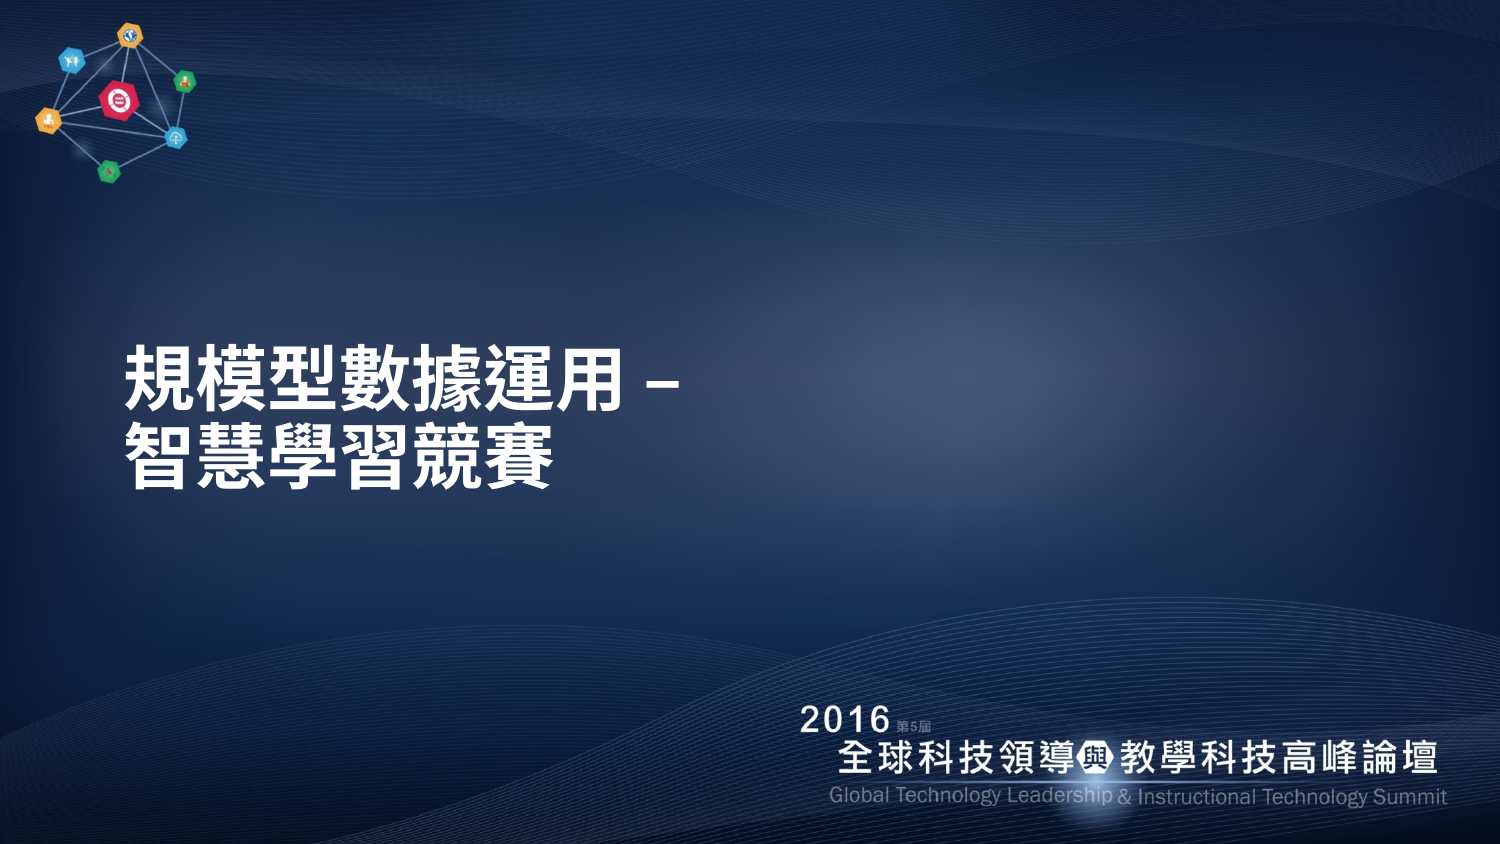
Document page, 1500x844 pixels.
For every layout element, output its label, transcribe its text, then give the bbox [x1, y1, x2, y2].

picture [0, 0, 1500, 844]
title 規模型數據運用 – 智慧學習競賽 [112, 338, 1388, 506]
